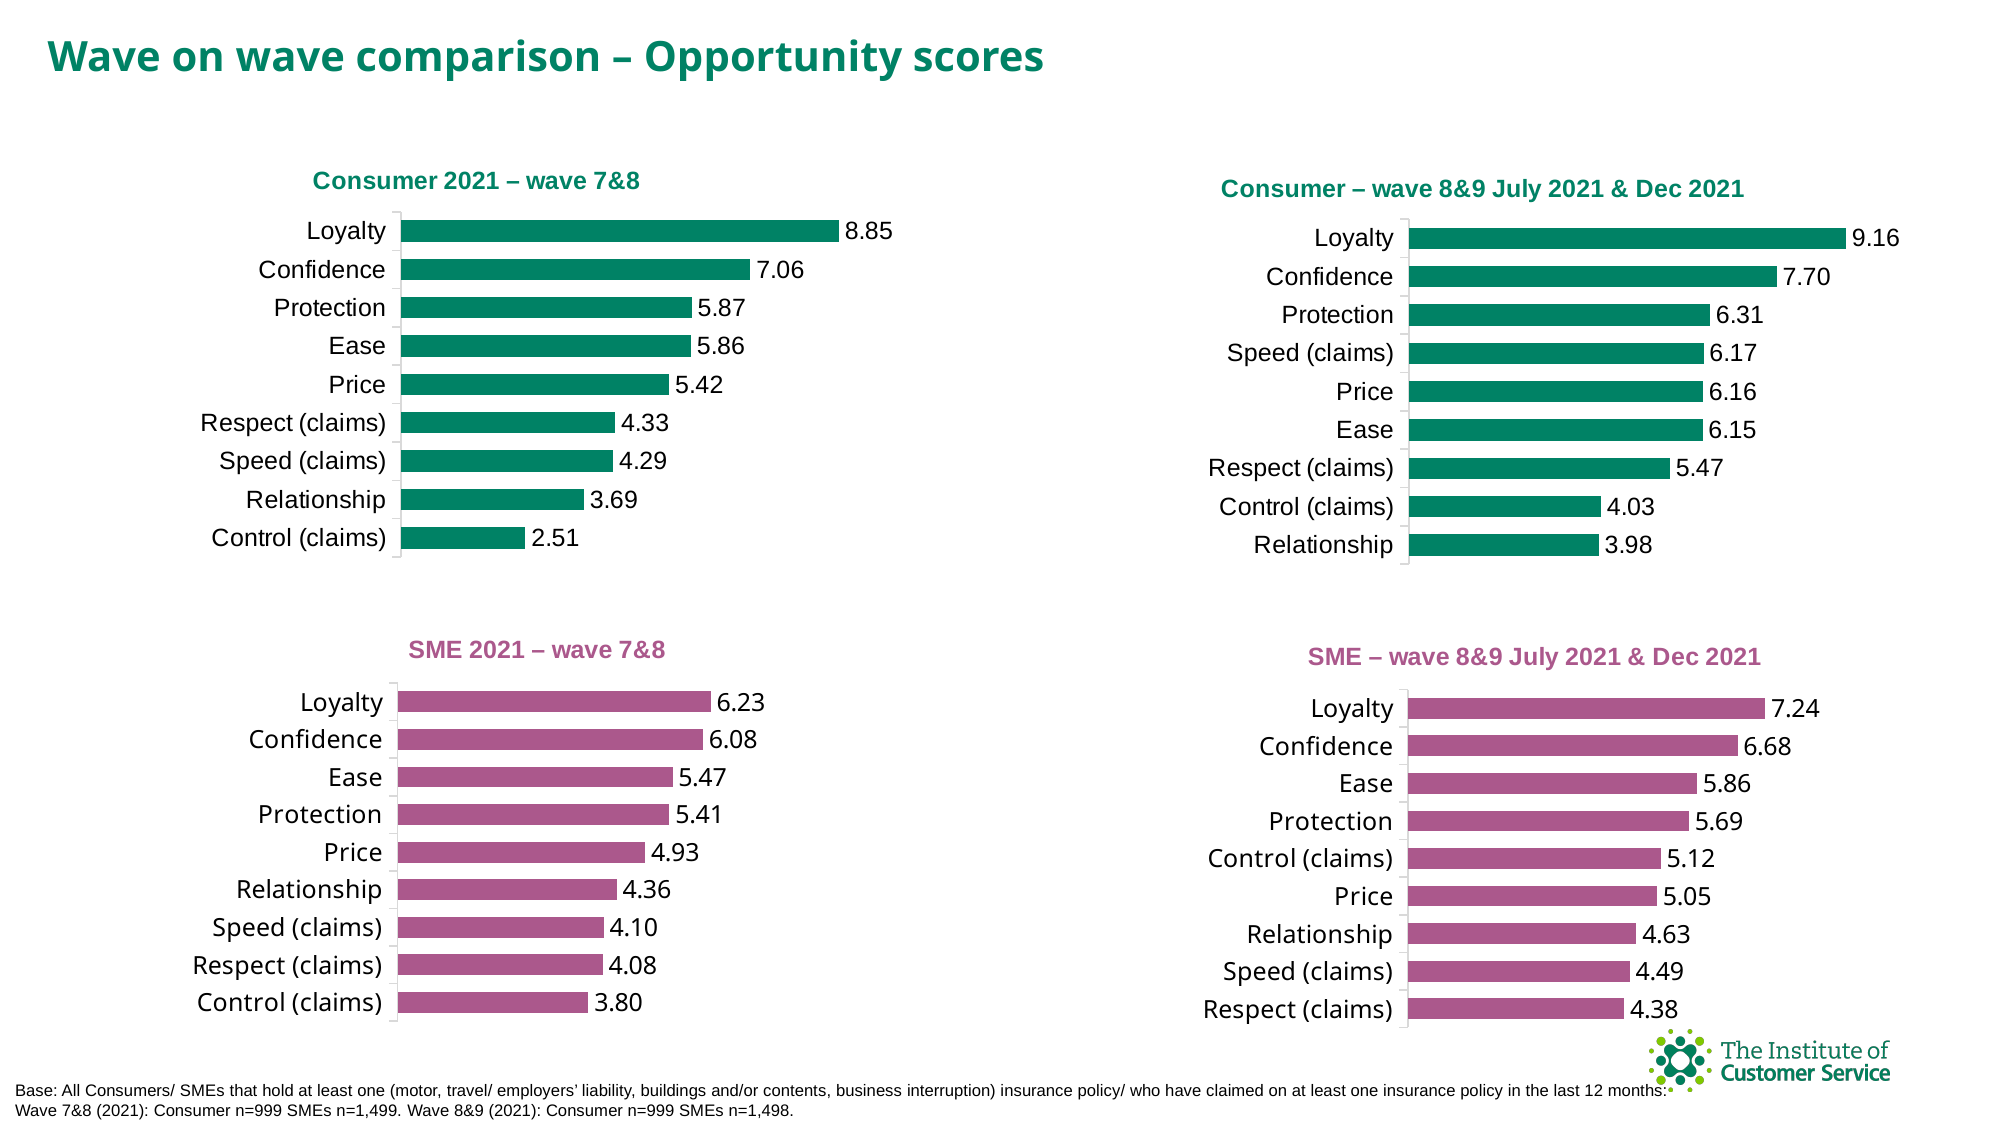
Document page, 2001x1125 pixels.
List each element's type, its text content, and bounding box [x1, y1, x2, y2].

chart [163, 612, 911, 1045]
chart [39, 143, 920, 581]
chart [1052, 150, 1921, 588]
text_box Wave on wave comparison – Opportunity scores [47, 29, 1953, 121]
chart [1101, 618, 1970, 1051]
picture [1649, 1051, 1890, 1092]
text_box Base: All Consumers/ SMEs that hold at least one (motor, travel/ employers’ liability, buildings and/or contents, business interruption) insurance policy/ who have claimed on at least one insurance policy in the last 12 months: Wave 7&8 (2021): Consumer n=999 SMEs n=1,499. Wave 8&9 (2021): Consumer n=999 SMEs n=1,498. [0, 1072, 1731, 1125]
